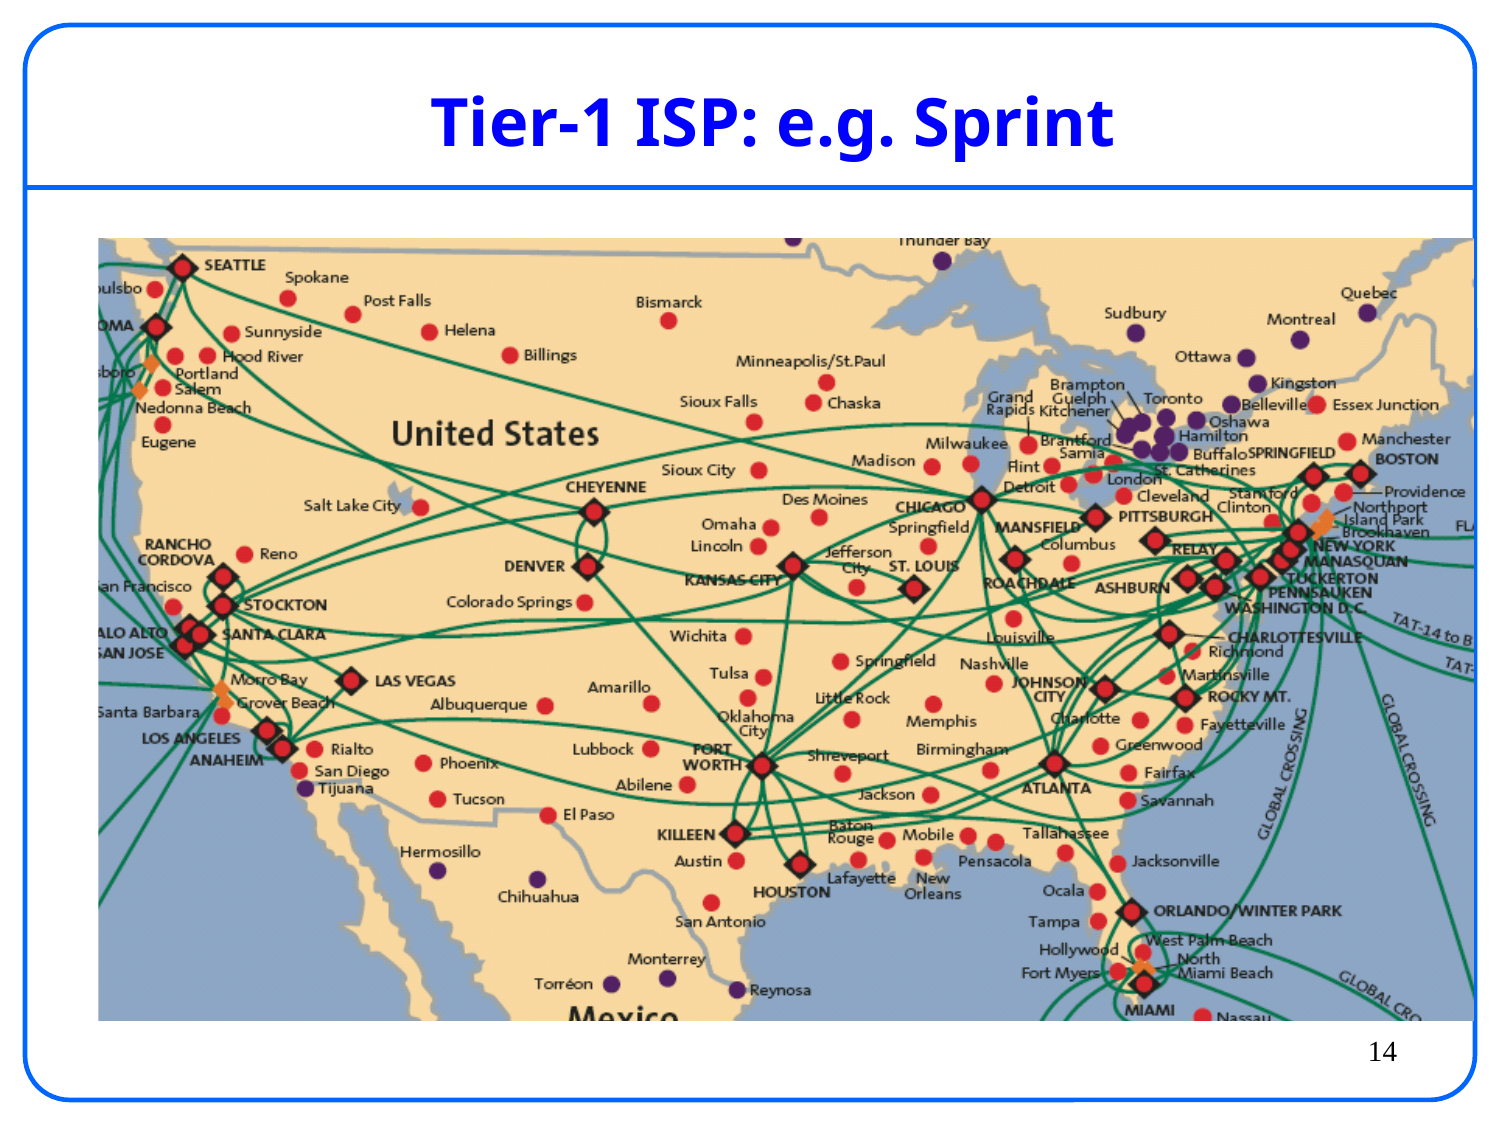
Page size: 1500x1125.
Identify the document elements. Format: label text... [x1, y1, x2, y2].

slide_number 14 [1262, 1029, 1413, 1088]
picture [98, 237, 1475, 1021]
title Tier-1 ISP: e.g. Sprint [135, 42, 1411, 197]
